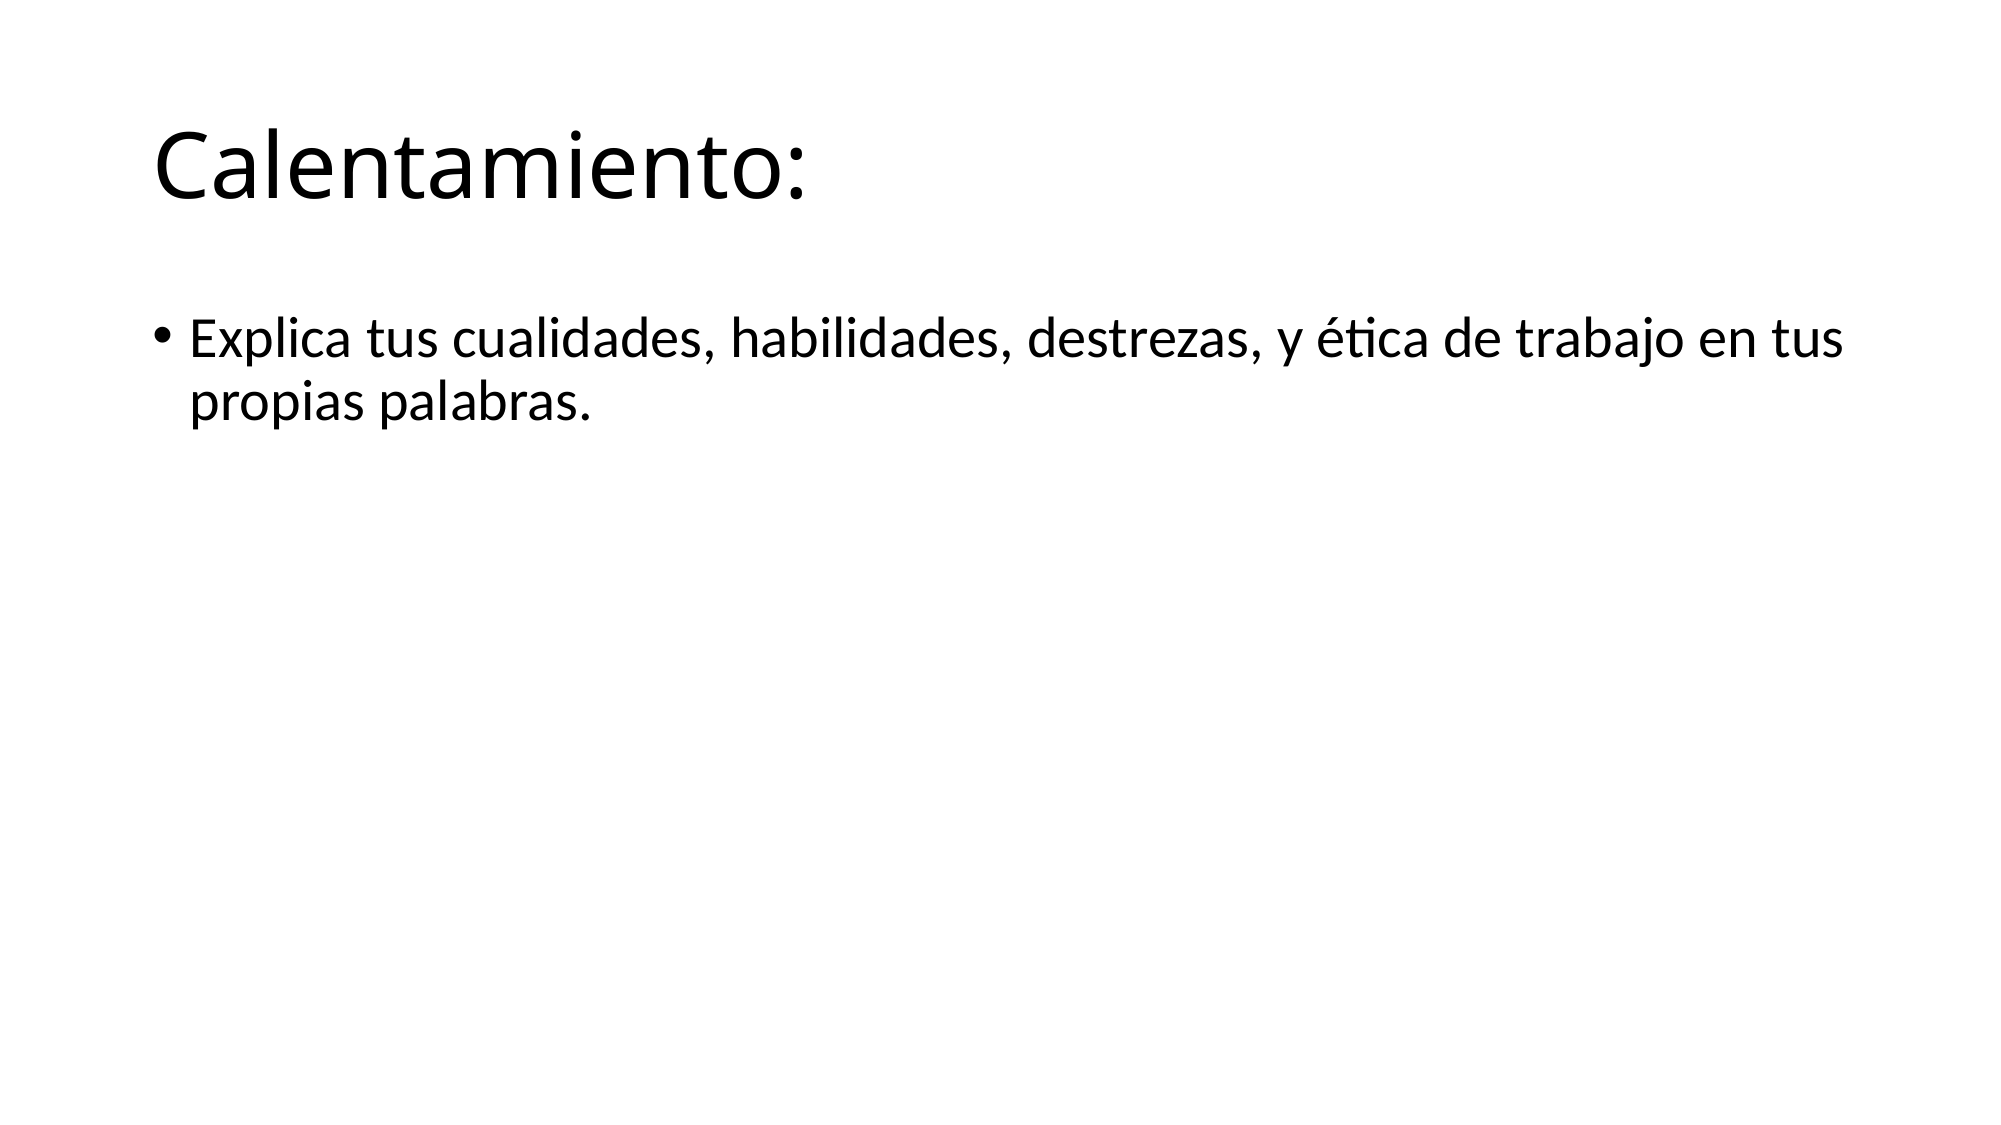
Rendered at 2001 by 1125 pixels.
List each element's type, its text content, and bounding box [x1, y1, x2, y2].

title Calentamiento: [137, 59, 1863, 278]
list Explica tus cualidades, habilidades, destrezas, y ética de trabajo en tus propias palabras. [137, 299, 1863, 1014]
